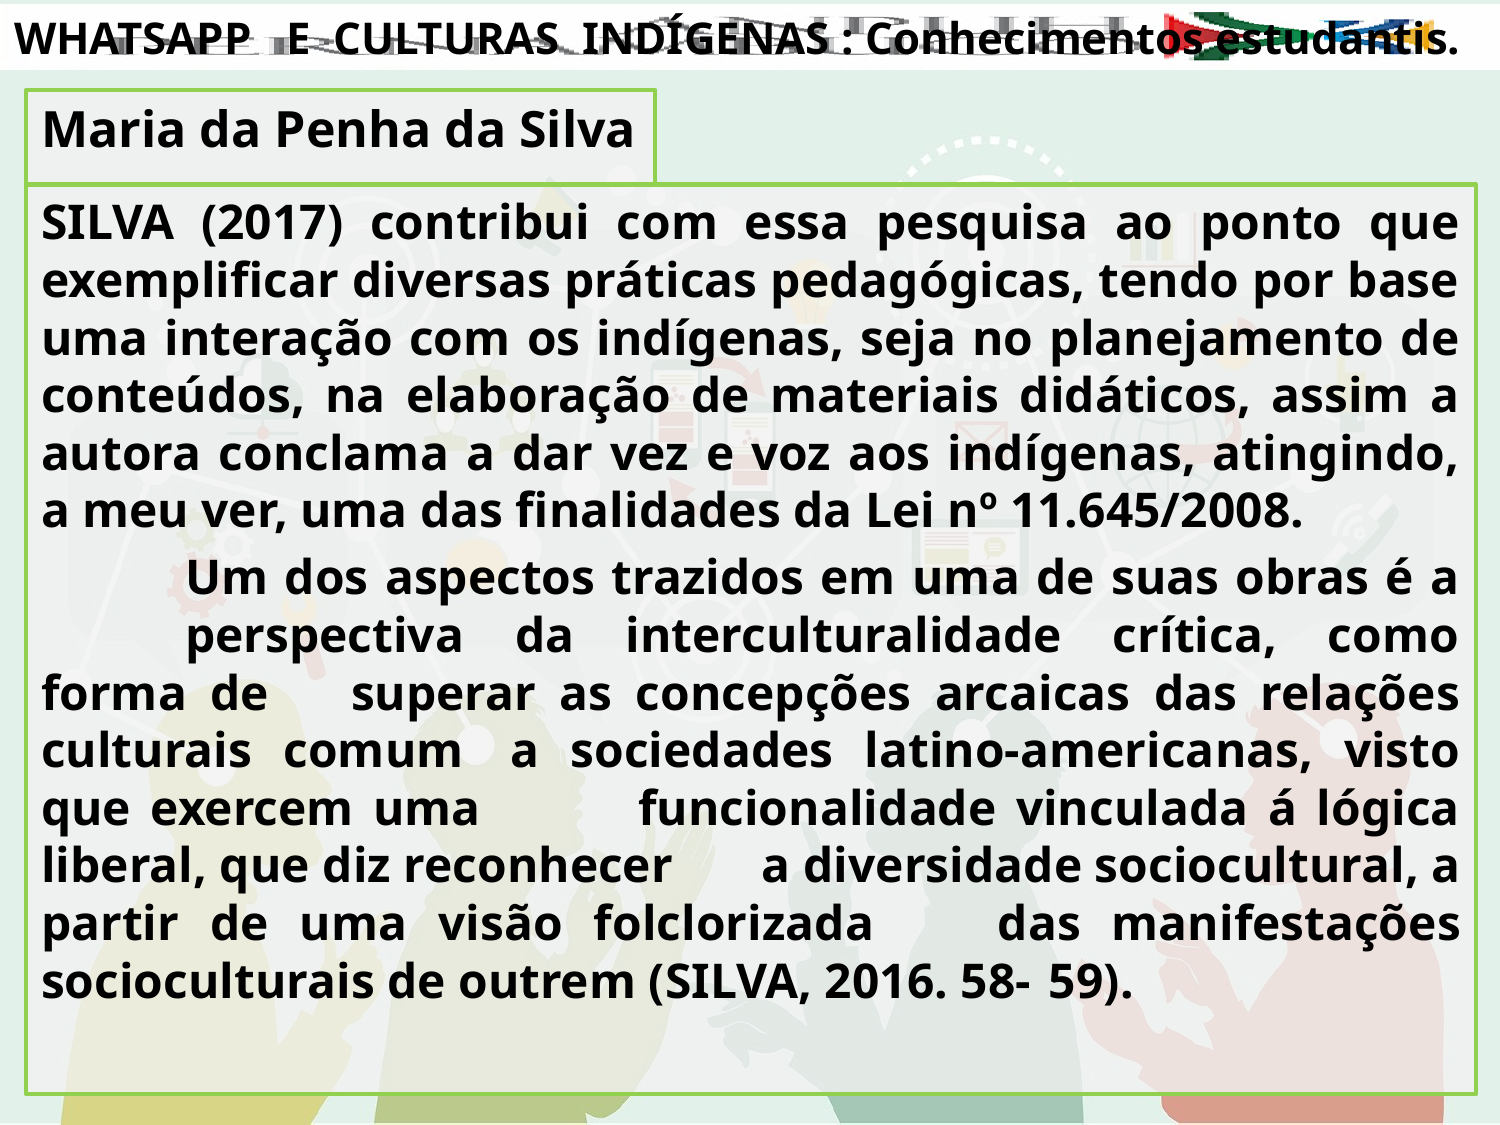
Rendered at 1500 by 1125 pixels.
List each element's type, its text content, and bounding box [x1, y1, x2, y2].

text_box [761, 89, 1477, 184]
text_box SILVA (2017) contribui com essa pesquisa ao ponto que exemplificar diversas práticas pedagógicas, tendo por base uma interação com os indígenas, seja no planejamento de conteúdos, na elaboração de materiais didáticos, assim a autora conclama a dar vez e voz aos indígenas, atingindo, a meu ver, uma das finalidades da Lei nº 11.645/2008. Um dos aspectos trazidos em uma de suas obras é a perspectiva da interculturalidade crítica, como forma de superar as concepções arcaicas das relações culturais comum a sociedades latino-americanas, visto que exercem uma funcionalidade vinculada á lógica liberal, que diz reconhecer a diversidade sociocultural, a partir de uma visão folclorizada das manifestações socioculturais de outrem (SILVA, 2016. 58- 59). [26, 184, 1477, 1095]
title WHATSAPP E CULTURAS INDÍGENAS : Conhecimentos estudantis. [0, 4, 1500, 70]
text_box Maria da Penha da Silva [26, 89, 656, 185]
